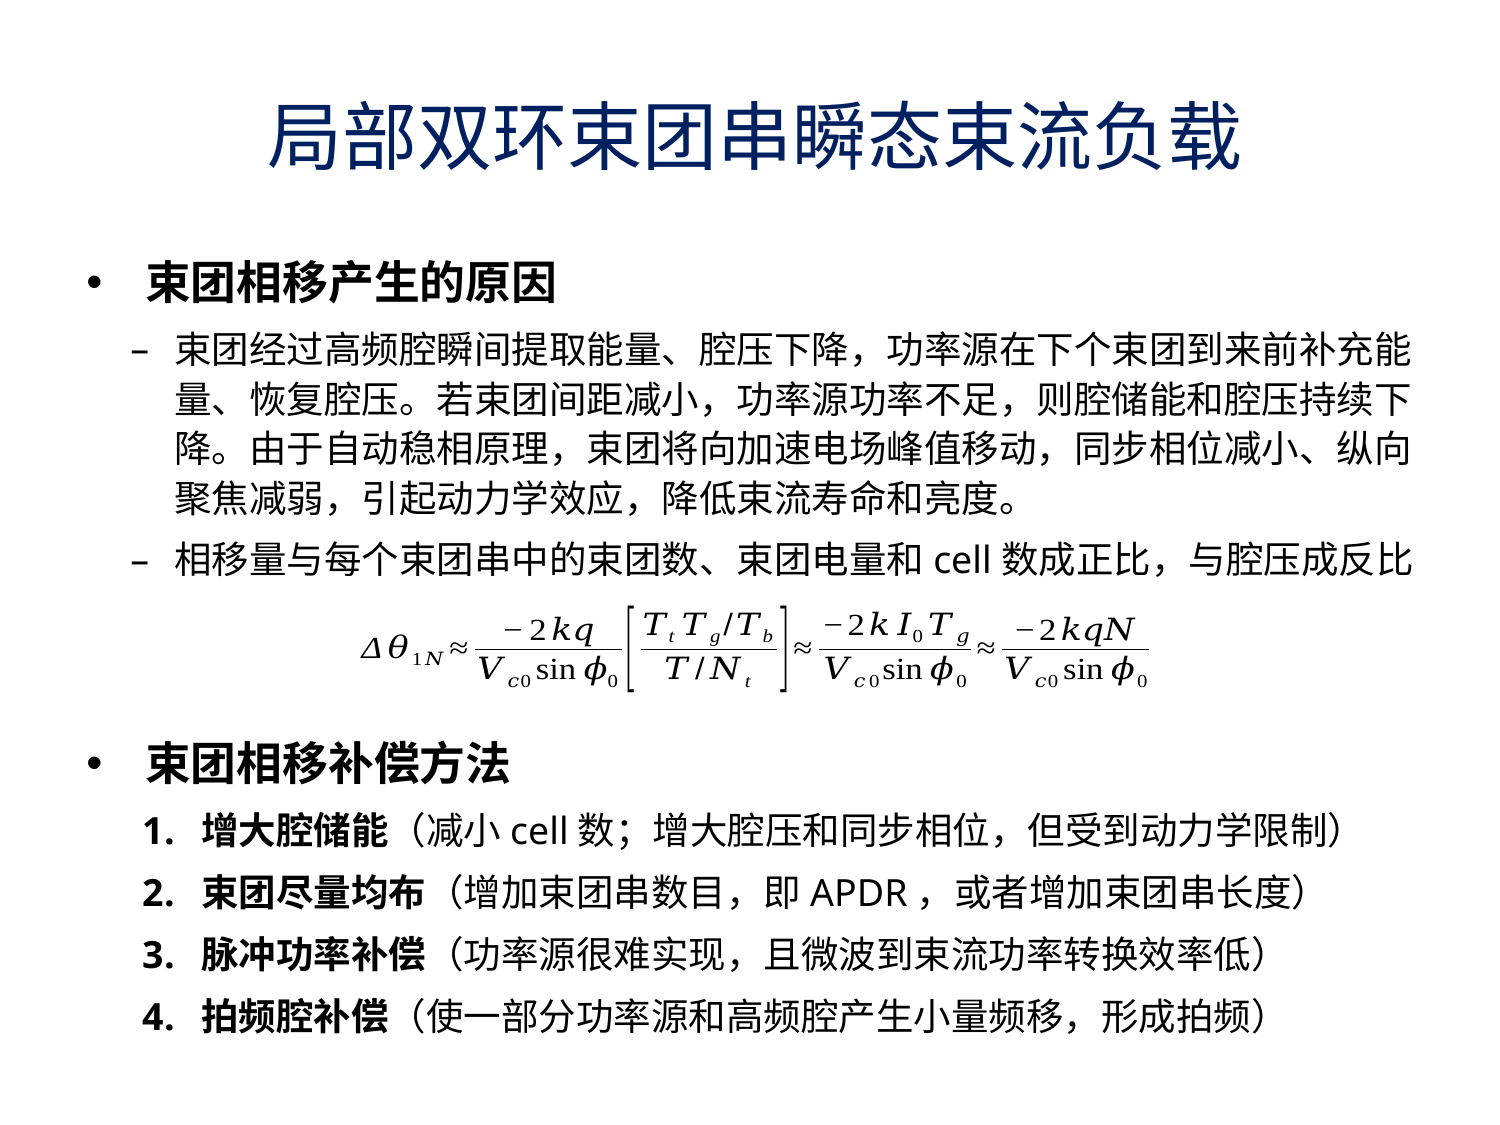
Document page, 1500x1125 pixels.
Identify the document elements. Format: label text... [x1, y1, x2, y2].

list 束团相移产生的原因 束团经过高频腔瞬间提取能量、腔压下降，功率源在下个束团到来前补充能量、恢复腔压。若束团间距减小，功率源功率不足，则腔储能和腔压持续下降。由于自动稳相原理，束团将向加速电场峰值移动，同步相位减小、纵向聚焦减弱，引起动力学效应，降低束流寿命和亮度。 相移量与每个束团串中的束团数、束团电量和cell数成正比，与腔压成反比 束团相移补偿方法 增大腔储能（减小cell数；增大腔压和同步相位，但受到动力学限制） 束团尽量均布（增加束团串数目，即APDR，或者增加束团串长度） 脉冲功率补偿（功率源很难实现，且微波到束流功率转换效率低） 拍频腔补偿（使一部分功率源和高频腔产生小量频移，形成拍频） [71, 252, 1439, 1106]
title 局部双环束团串瞬态束流负载 [108, 52, 1402, 230]
